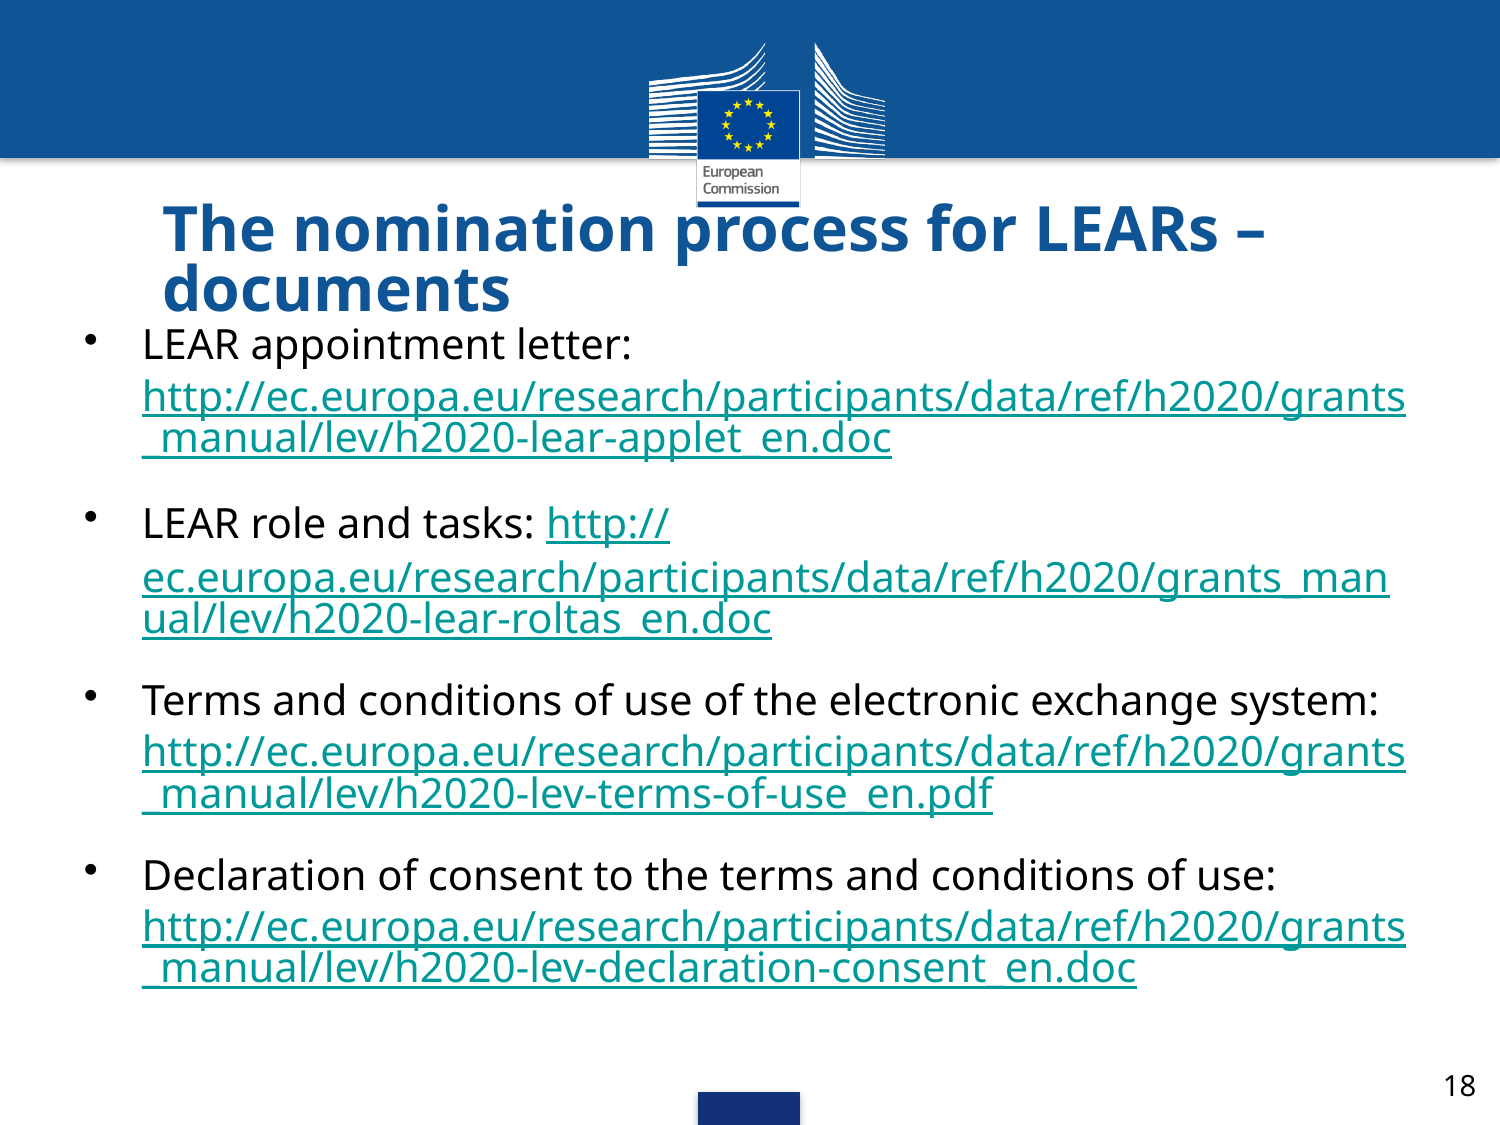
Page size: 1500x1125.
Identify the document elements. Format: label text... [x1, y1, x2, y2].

slide_number 18 [1428, 454, 1500, 1125]
title The nomination process for LEARs – documents [88, 196, 1471, 400]
text_box LEAR appointment letter: http://ec.europa.eu/research/participants/data/ref/h2020/grants_manual/lev/h2020-lear-applet_en.doc LEAR role and tasks: http://ec.europa.eu/research/participants/data/ref/h2020/grants_manual/lev/h2020-lear-roltas_en.doc Terms and conditions of use of the electronic exchange system: http://ec.europa.eu/research/participants/data/ref/h2020/grants_manual/lev/h2020-lev-terms-of-use_en.pdf Declaration of consent to the terms and conditions of use: http://ec.europa.eu/research/participants/data/ref/h2020/grants_manual/lev/h2020-lev-declaration-consent_en.doc [69, 314, 1428, 836]
picture [649, 42, 885, 196]
